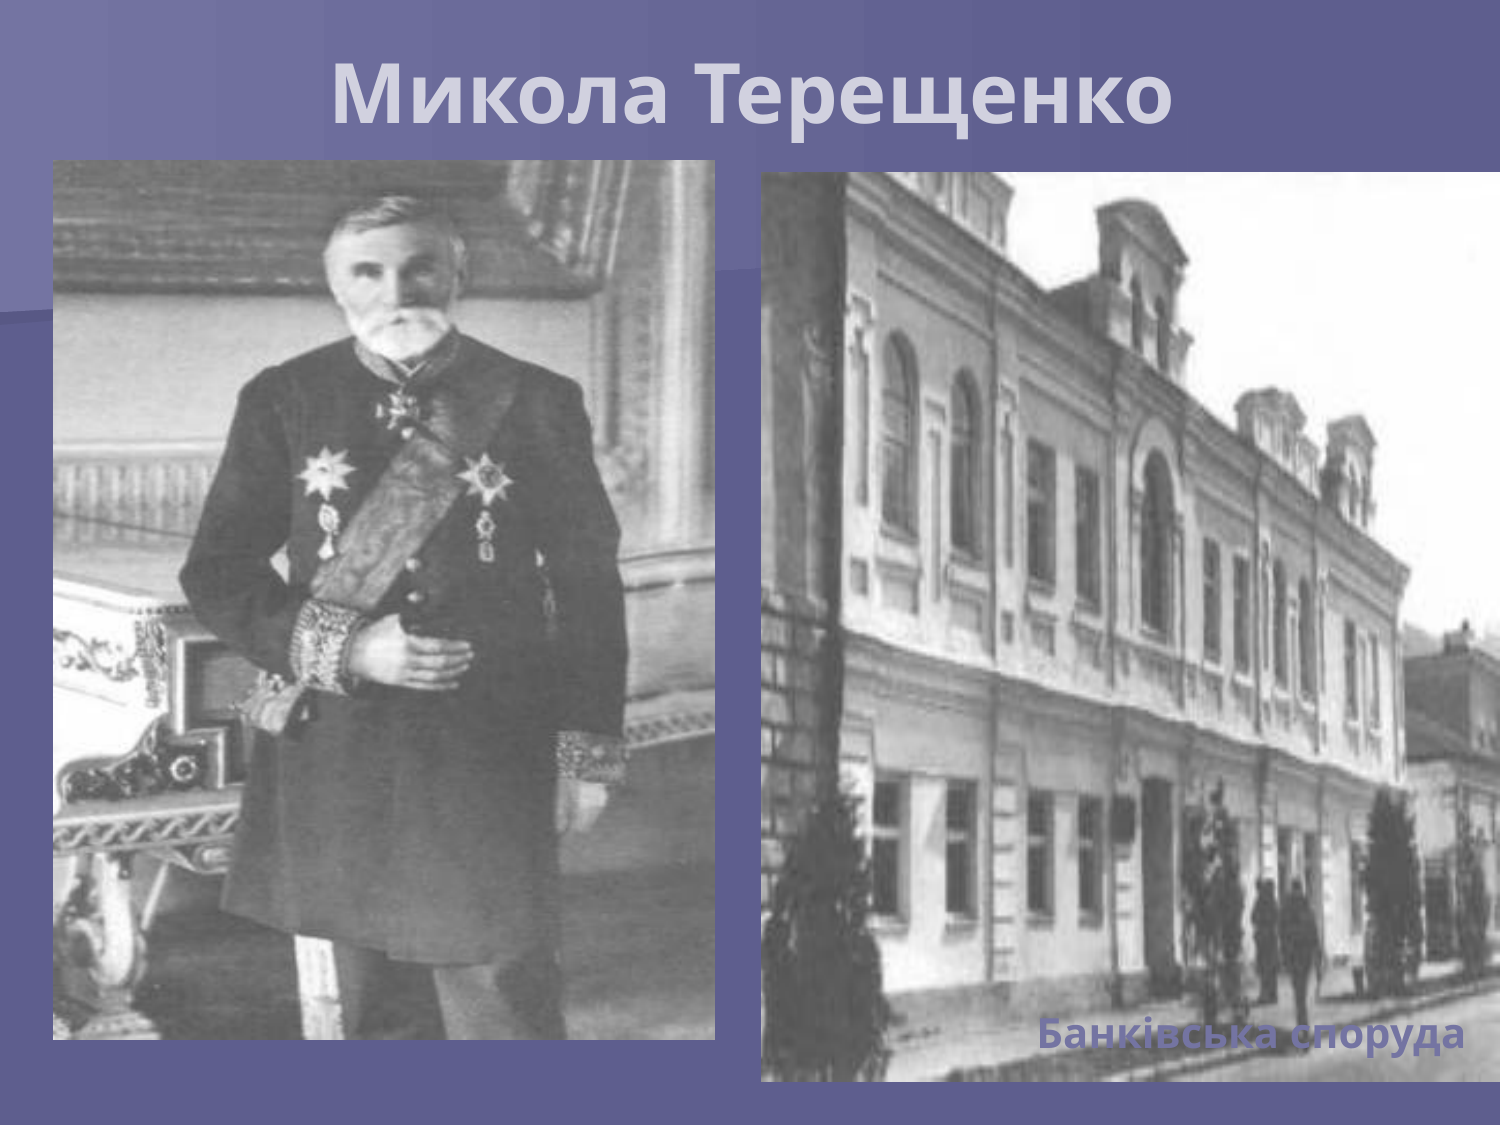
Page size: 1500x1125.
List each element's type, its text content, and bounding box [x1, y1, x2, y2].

title Микола Терещенко [76, 42, 1428, 138]
picture [761, 172, 1500, 1083]
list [52, 160, 715, 1041]
